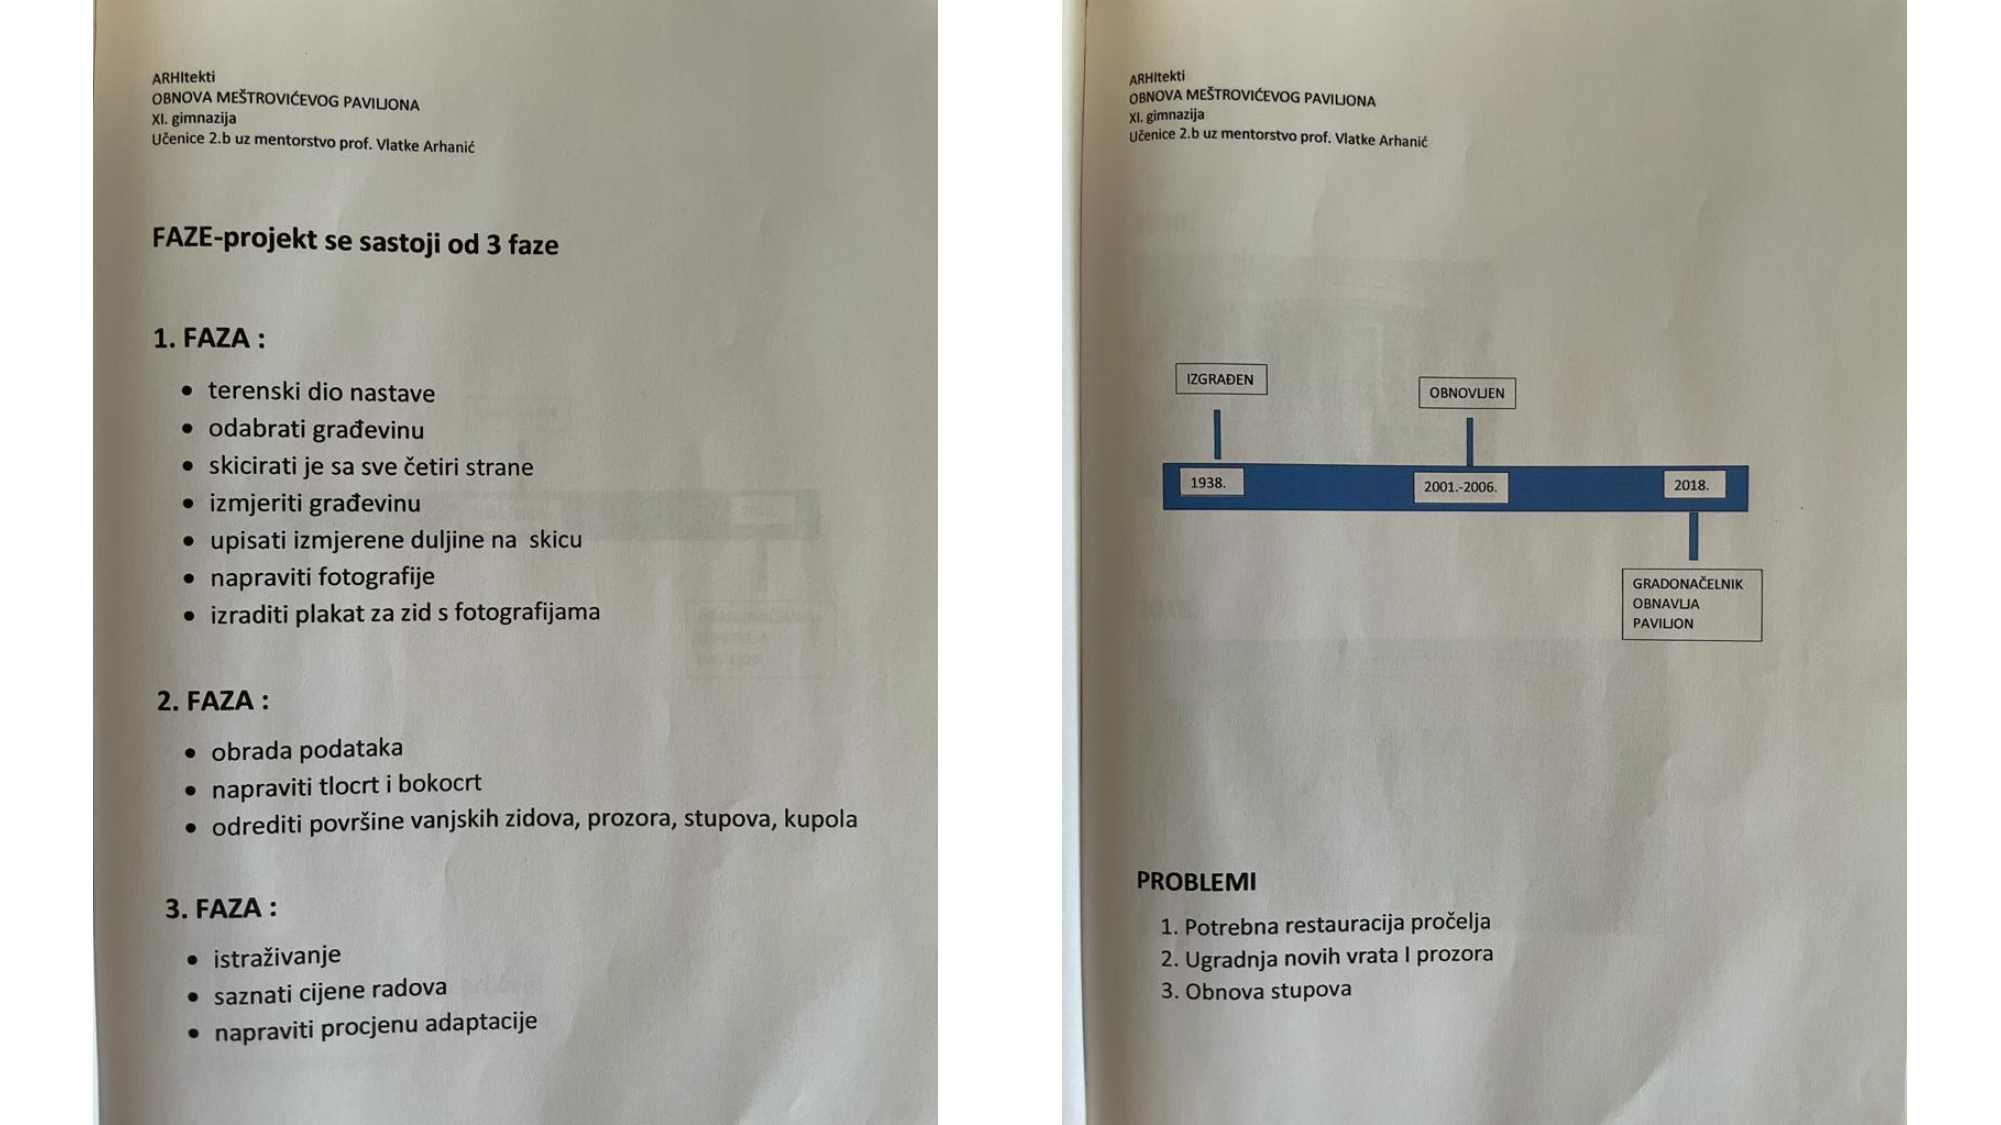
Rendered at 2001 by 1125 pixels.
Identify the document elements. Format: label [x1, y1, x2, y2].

picture [93, 0, 938, 1125]
picture [1062, 0, 1907, 1125]
